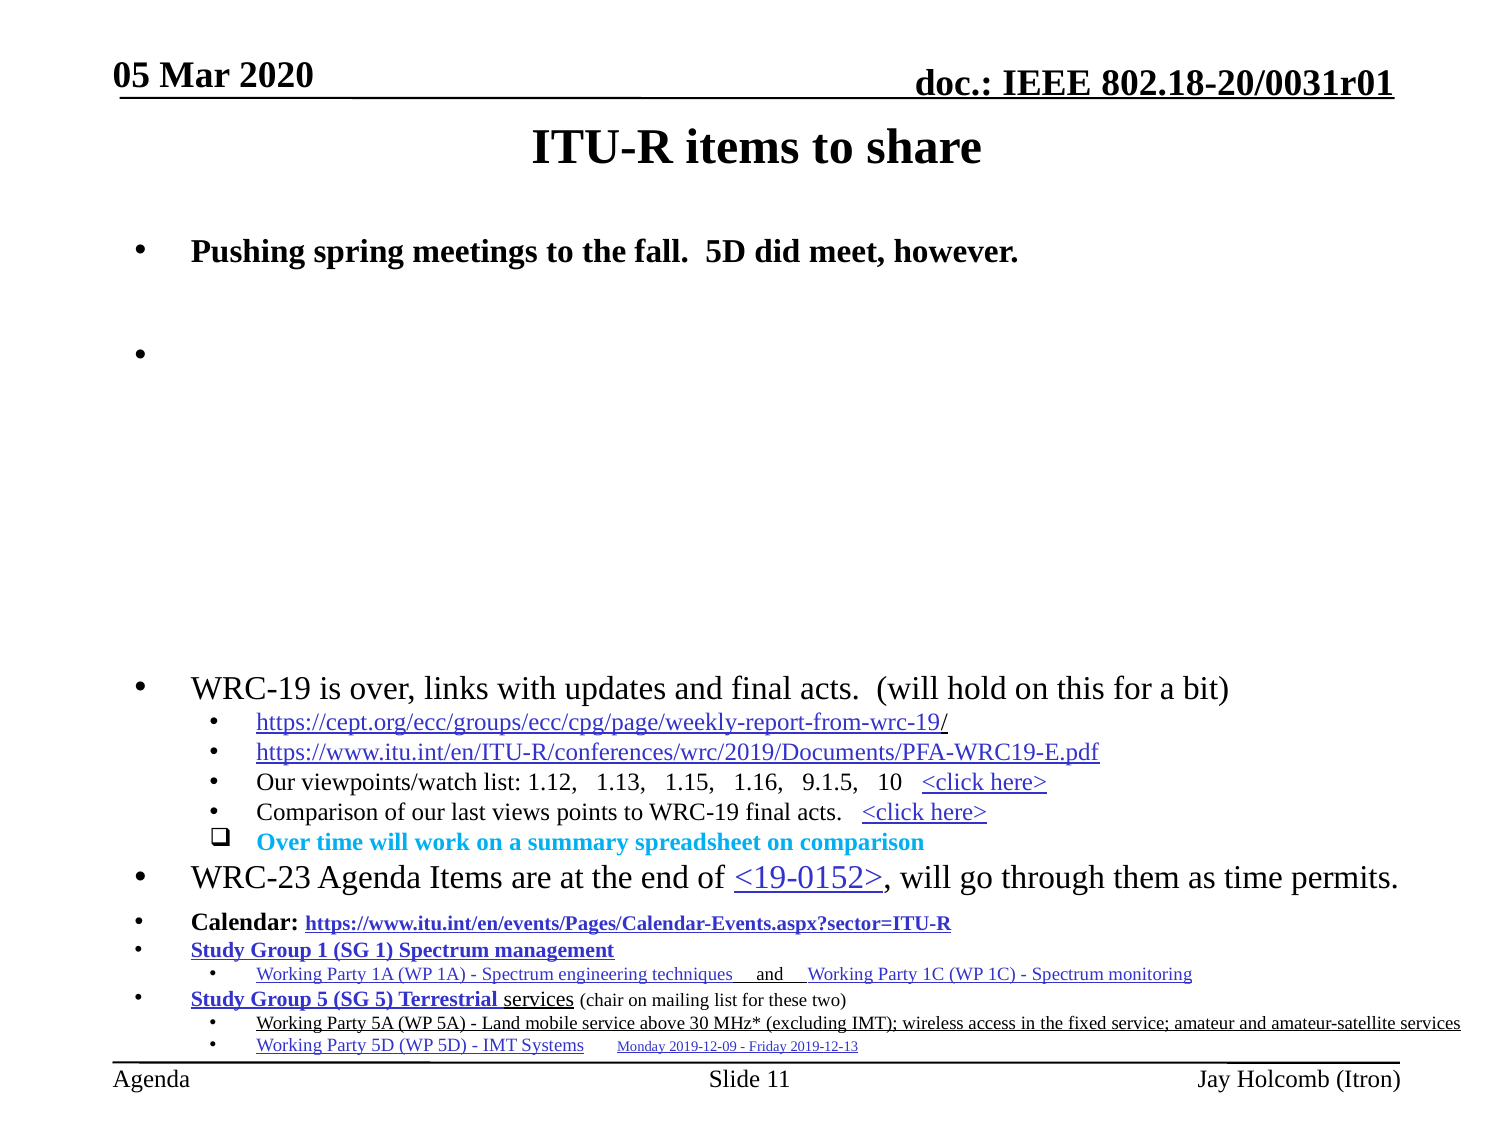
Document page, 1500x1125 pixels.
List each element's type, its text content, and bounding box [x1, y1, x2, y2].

slide_number Slide 11 [699, 1061, 800, 1123]
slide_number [112, 49, 488, 95]
footer Jay Holcomb (Itron) [878, 1061, 1402, 1093]
title ITU-R items to share [119, 120, 1395, 163]
list Pushing spring meetings to the fall. 5D did meet, however. WRC-19 is over, links with updates and final acts. (will hold on this for a bit) https://cept.org/ecc/groups/ecc/cpg/page/weekly-report-from-wrc-19/ https://www.itu.int/en/ITU-R/conferences/wrc/2019/Documents/PFA-WRC19-E.pdf Our viewpoints/watch list: 1.12, 1.13, 1.15, 1.16, 9.1.5, 10 <click here> Comparison of our last views points to WRC-19 final acts. <click here> Over time will work on a summary spreadsheet on comparison WRC-23 Agenda Items are at the end of <19-0152>, will go through them as time permits. Calendar: https://www.itu.int/en/events/Pages/Calendar-Events.aspx?sector=ITU-R Study Group 1 (SG 1) Spectrum management Working Party 1A (WP 1A) - Spectrum engineering techniques and Working Party 1C (WP 1C) - Spectrum monitoring​​ Study Group 5 (SG 5) Terrestrial services (chair on mailing list for these two) Working Party 5A (WP 5A) - Land mobile service above 30 MHz* (excluding IMT); wireless access in the fixed service; amateur and amateur-satellite services Working Party 5D (WP 5D) - IMT Systems Monday 2019-12-09 - Friday 2019-12-13 [119, 163, 1490, 1063]
